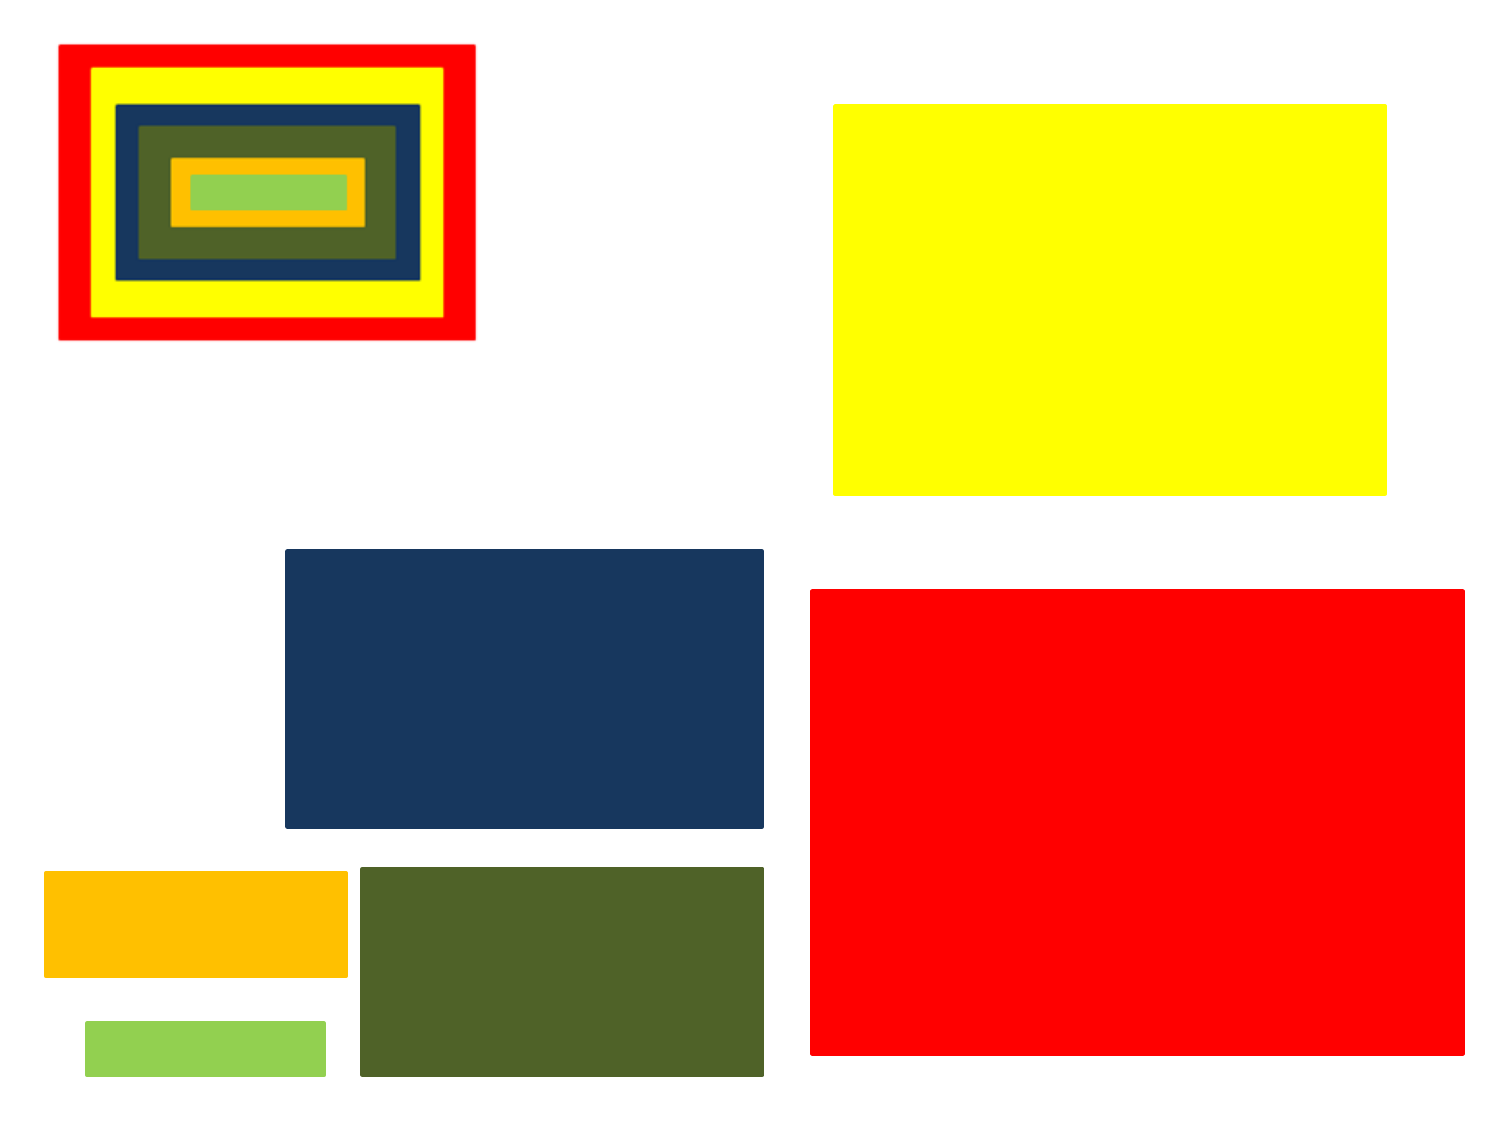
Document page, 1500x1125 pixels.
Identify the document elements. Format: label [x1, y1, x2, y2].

text_box [833, 104, 1387, 496]
text_box [285, 549, 764, 829]
text_box [85, 1021, 326, 1077]
text_box [44, 871, 348, 978]
text_box [360, 867, 764, 1077]
text_box [810, 589, 1465, 1056]
picture [51, 37, 490, 351]
